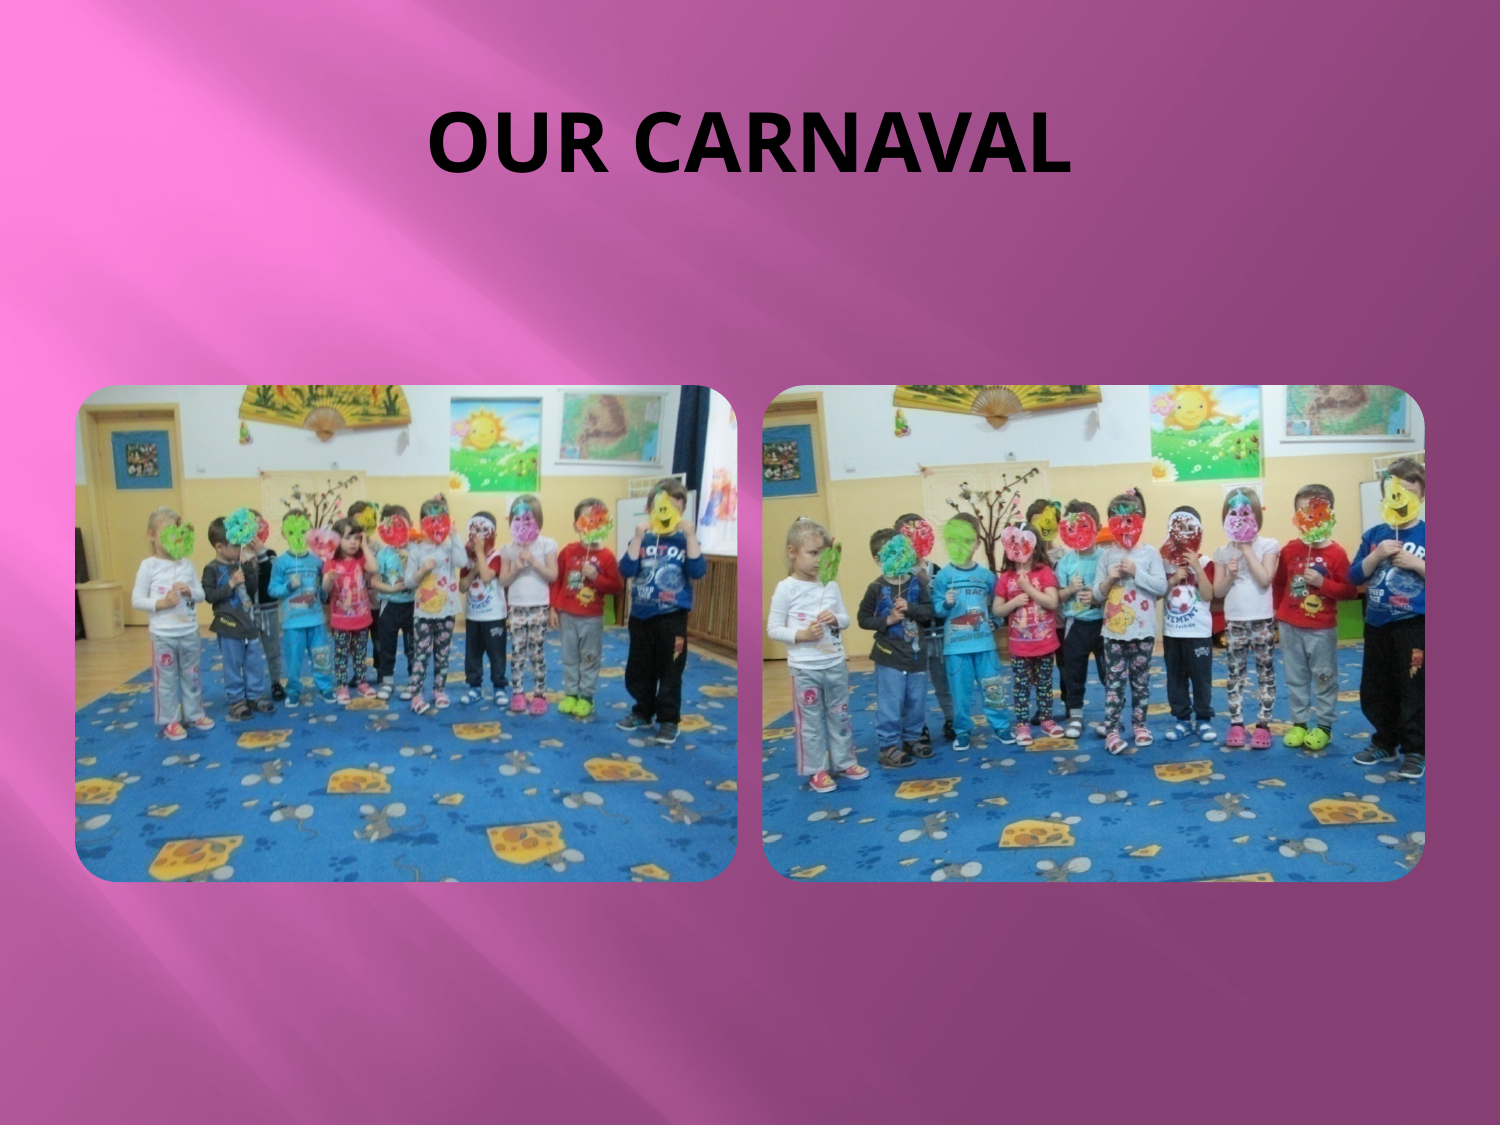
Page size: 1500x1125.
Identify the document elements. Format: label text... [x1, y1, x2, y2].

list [74, 384, 738, 883]
title OUR CARNAVAL [75, 45, 1425, 233]
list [762, 384, 1426, 883]
